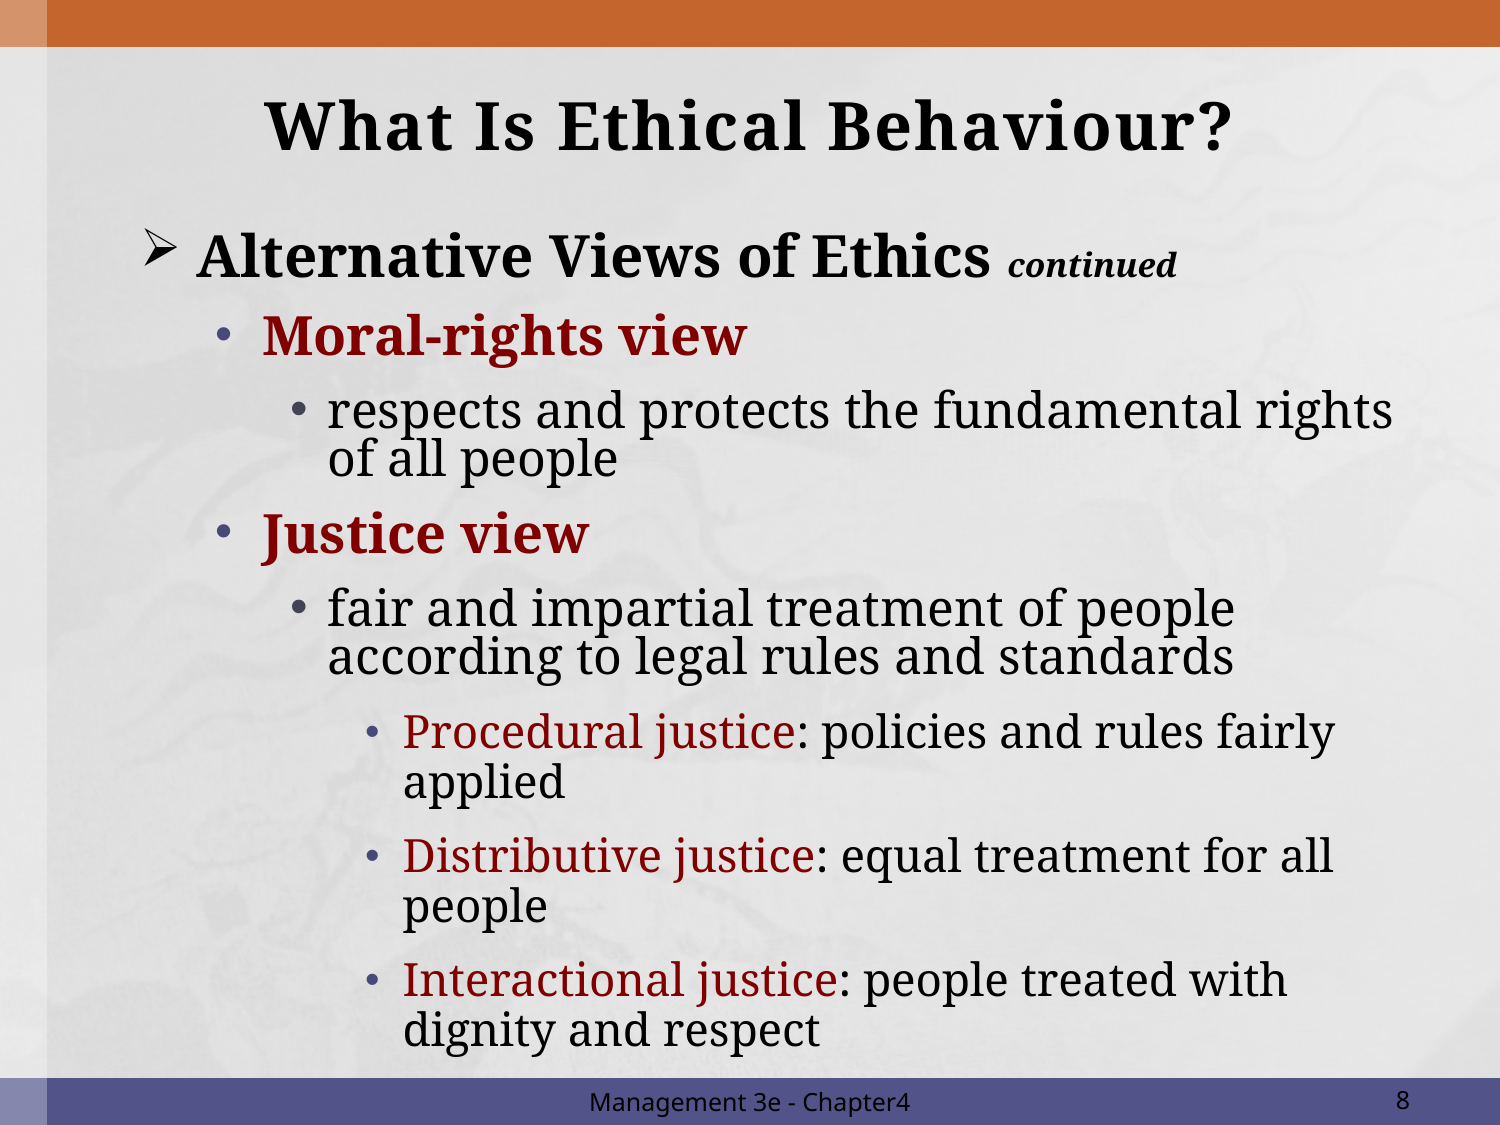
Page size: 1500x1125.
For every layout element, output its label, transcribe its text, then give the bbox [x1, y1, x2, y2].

slide_number 8 [1074, 1078, 1425, 1125]
list Alternative Views of Ethics continued Moral-rights view respects and protects the fundamental rights of all people Justice view fair and impartial treatment of people according to legal rules and standards Procedural justice: policies and rules fairly applied Distributive justice: equal treatment for all people Interactional justice: people treated with dignity and respect [125, 224, 1438, 1025]
footer Management 3e - Chapter4 [512, 1078, 988, 1125]
title What Is Ethical Behaviour? [49, 46, 1454, 202]
